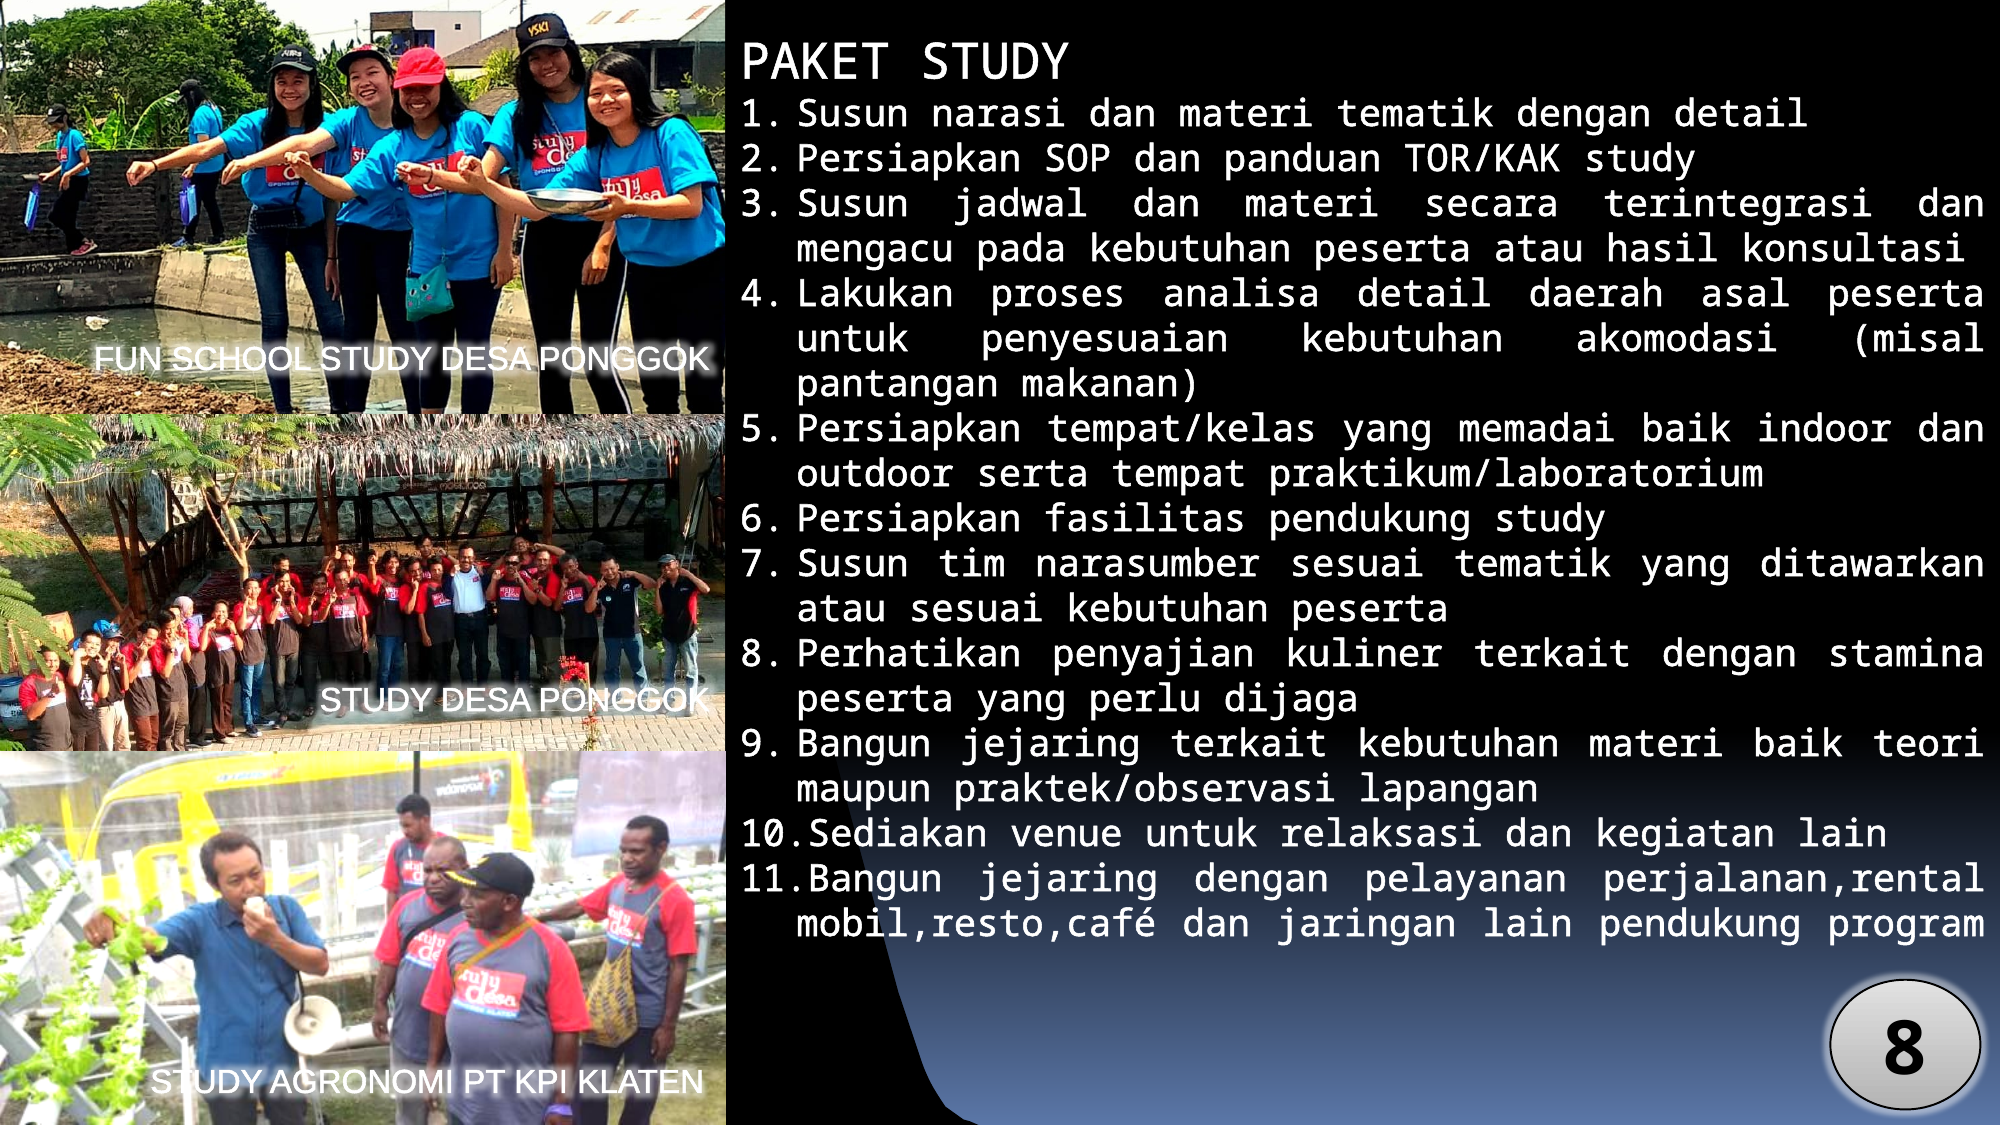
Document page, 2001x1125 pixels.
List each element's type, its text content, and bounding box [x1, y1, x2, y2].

text_box [735, 996, 980, 1125]
picture [0, 751, 726, 1125]
text_box 8 [1829, 978, 1982, 1111]
picture [717, 231, 726, 241]
picture [0, 0, 726, 414]
picture [0, 423, 726, 744]
text_box PAKET STUDY Susun narasi dan materi tematik dengan detail Persiapkan SOP dan panduan TOR/KAK study Susun jadwal dan materi secara terintegrasi dan mengacu pada kebutuhan peserta atau hasil konsultasi Lakukan proses analisa detail daerah asal peserta untuk penyesuaian kebutuhan akomodasi (misal pantangan makanan) Persiapkan tempat/kelas yang memadai baik indoor dan outdoor serta tempat praktikum/laboratorium Persiapkan fasilitas pendukung study Susun tim narasumber sesuai tematik yang ditawarkan atau sesuai kebutuhan peserta Perhatikan penyajian kuliner terkait dengan stamina peserta yang perlu dijaga Bangun jejaring terkait kebutuhan materi baik teori maupun praktek/observasi lapangan Sediakan venue untuk relaksasi dan kegiatan lain Bangun jejaring dengan pelayanan perjalanan,rental mobil,resto,café dan jaringan lain pendukung program [735, 21, 2000, 996]
